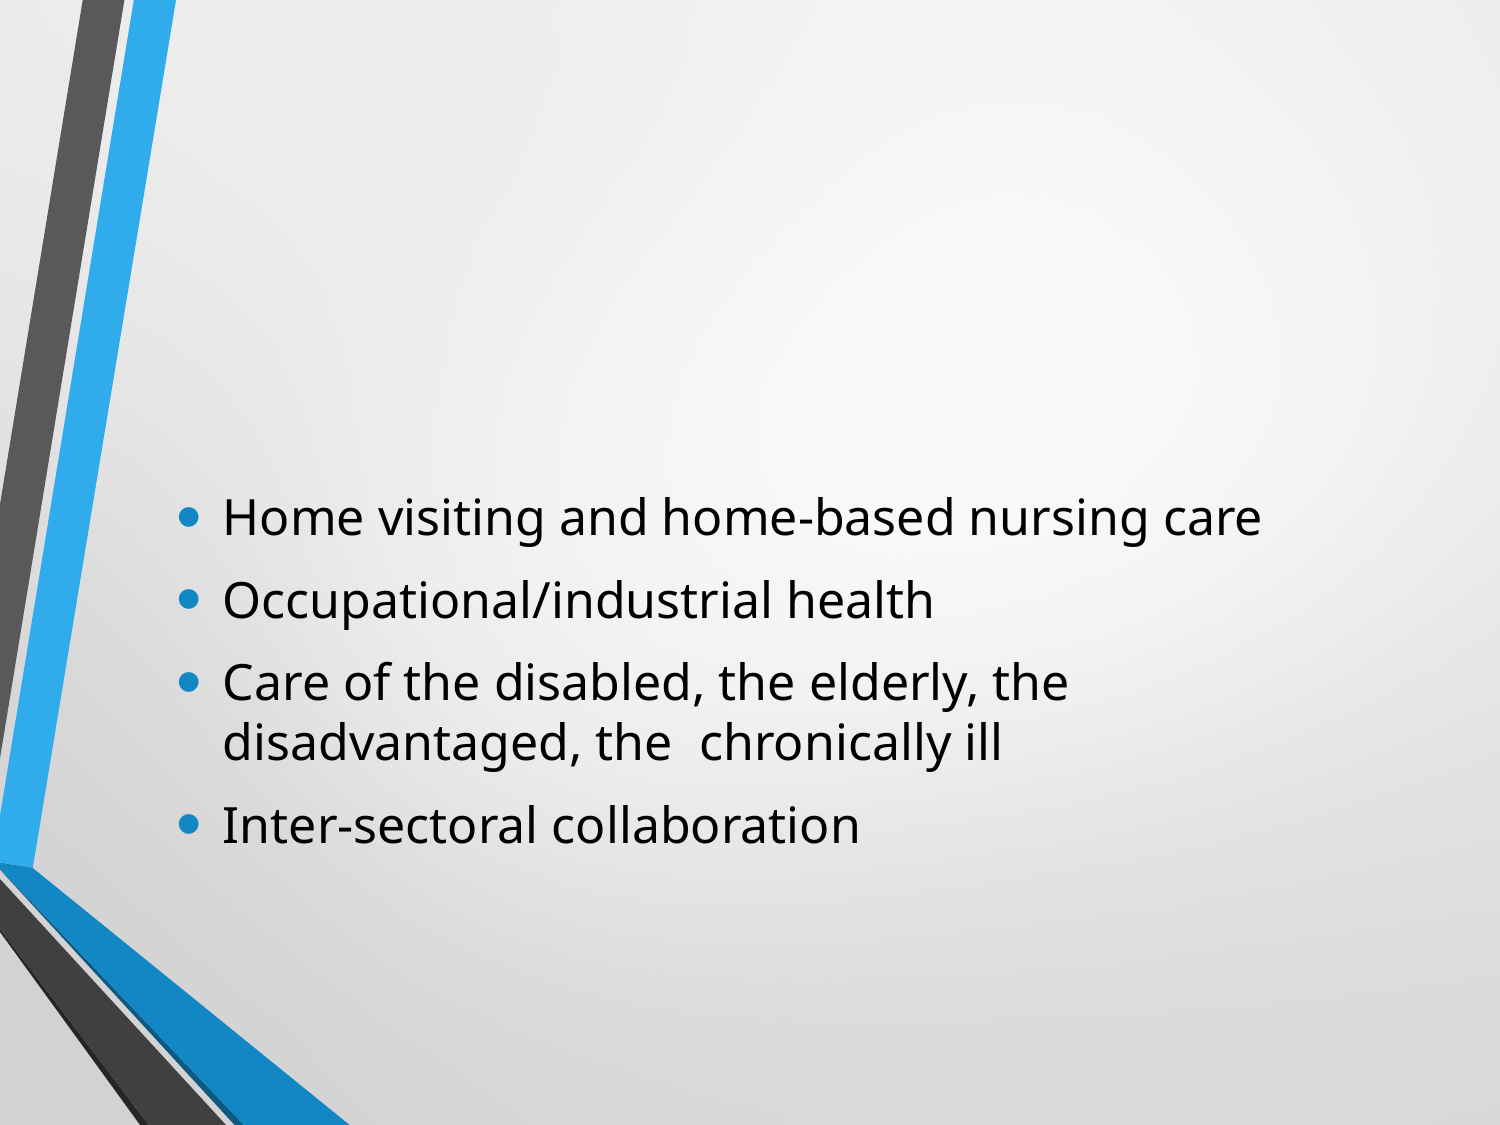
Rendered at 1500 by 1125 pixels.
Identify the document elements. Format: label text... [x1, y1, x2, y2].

list Home visiting and home-based nursing care Occupational/industrial health Care of the disabled, the elderly, the disadvantaged, the chronically ill Inter-sectoral collaboration [161, 437, 1425, 985]
